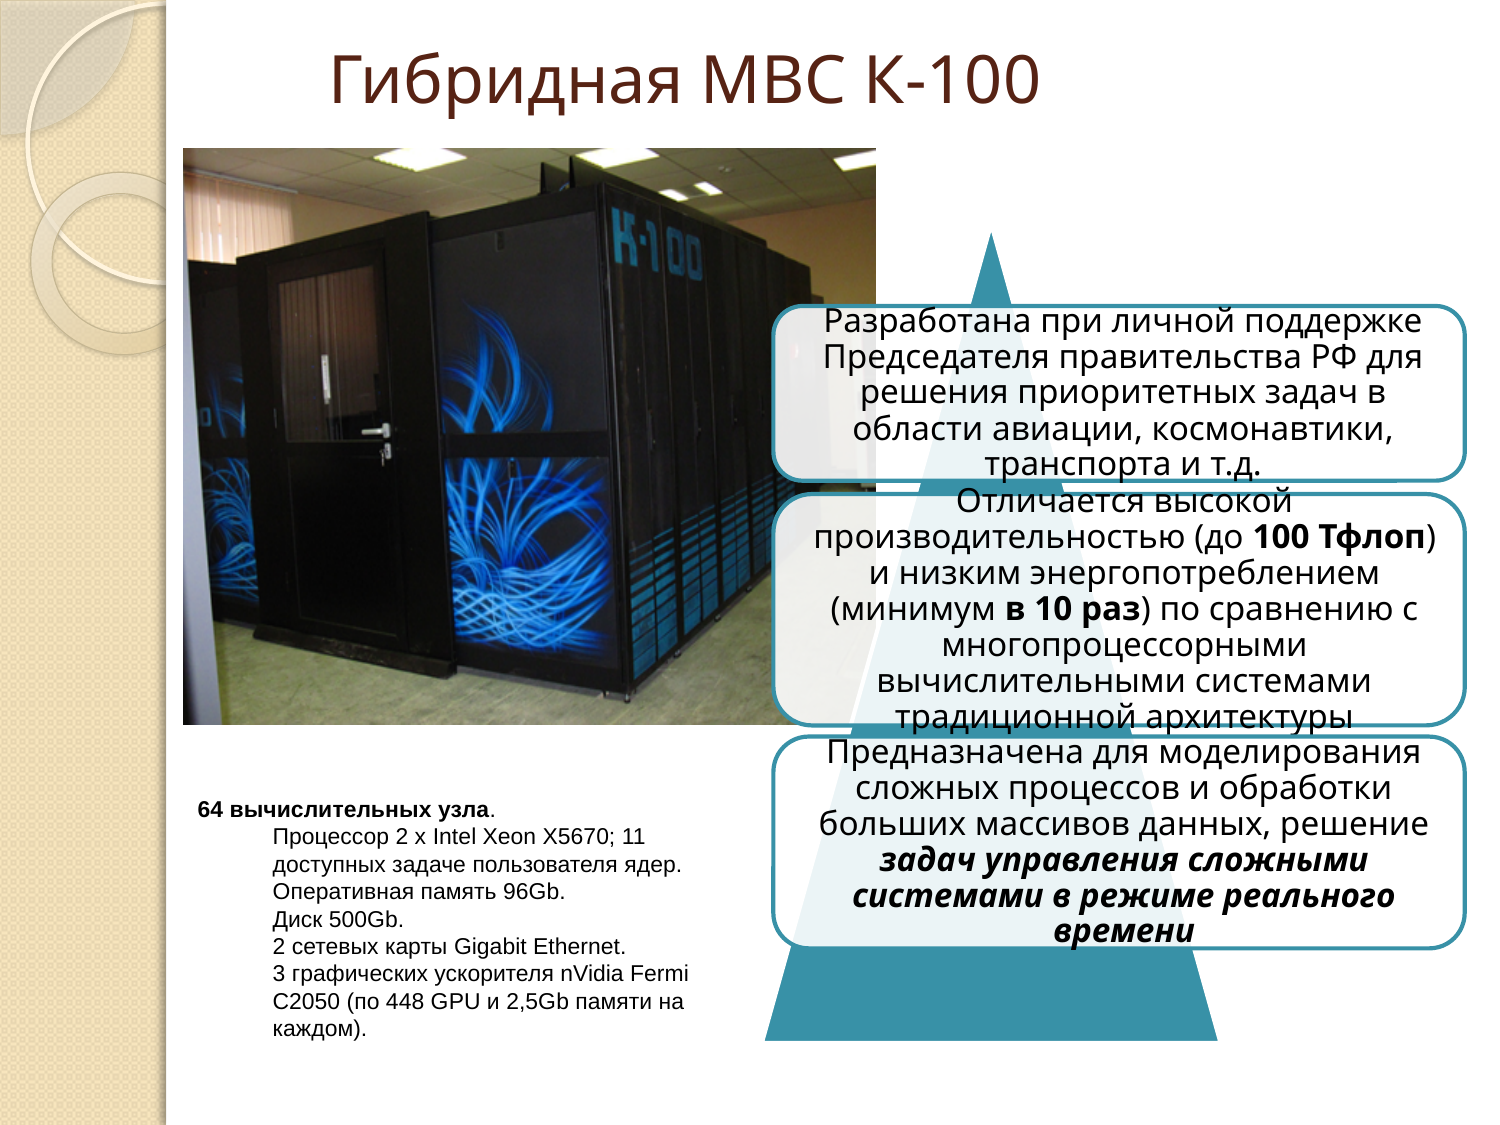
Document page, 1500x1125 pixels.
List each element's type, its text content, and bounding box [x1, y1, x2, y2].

title Гибридная МВС К-100 [164, 23, 1207, 131]
picture [182, 148, 876, 725]
text_box 64 вычислительных узлa. Процессор 2 x Intel Xeon X5670; 11 доступных задаче пользователя ядер. Оперативная память 96Gb. Диск 500Gb. 2 сетевых карты Gigabit Ethernet. 3 графических ускорителя nVidia Fermi C2050 (по 448 GPU и 2,5Gb памяти на каждом). [183, 786, 739, 1077]
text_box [773, 223, 1466, 1044]
